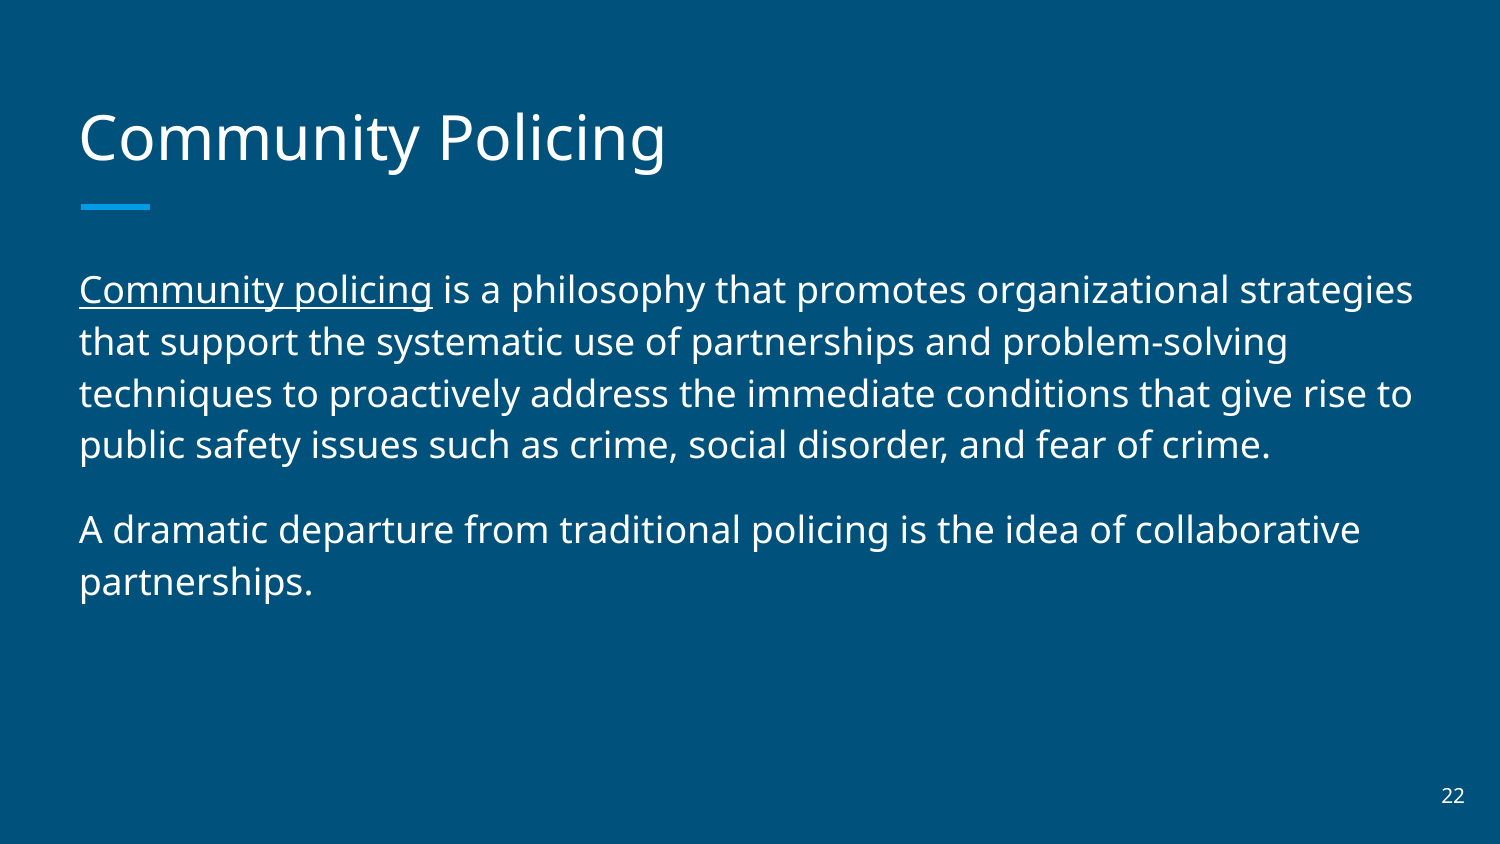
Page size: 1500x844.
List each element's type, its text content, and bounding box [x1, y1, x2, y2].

list Community policing is a philosophy that promotes organizational strategies that support the systematic use of partnerships and problem-solving techniques to proactively address the immediate conditions that give rise to public safety issues such as crime, social disorder, and fear of crime. A dramatic departure from traditional policing is the idea of collaborative partnerships. [63, 244, 1437, 750]
slide_number ‹#› [1389, 764, 1480, 830]
title Community Policing [63, 75, 1437, 188]
